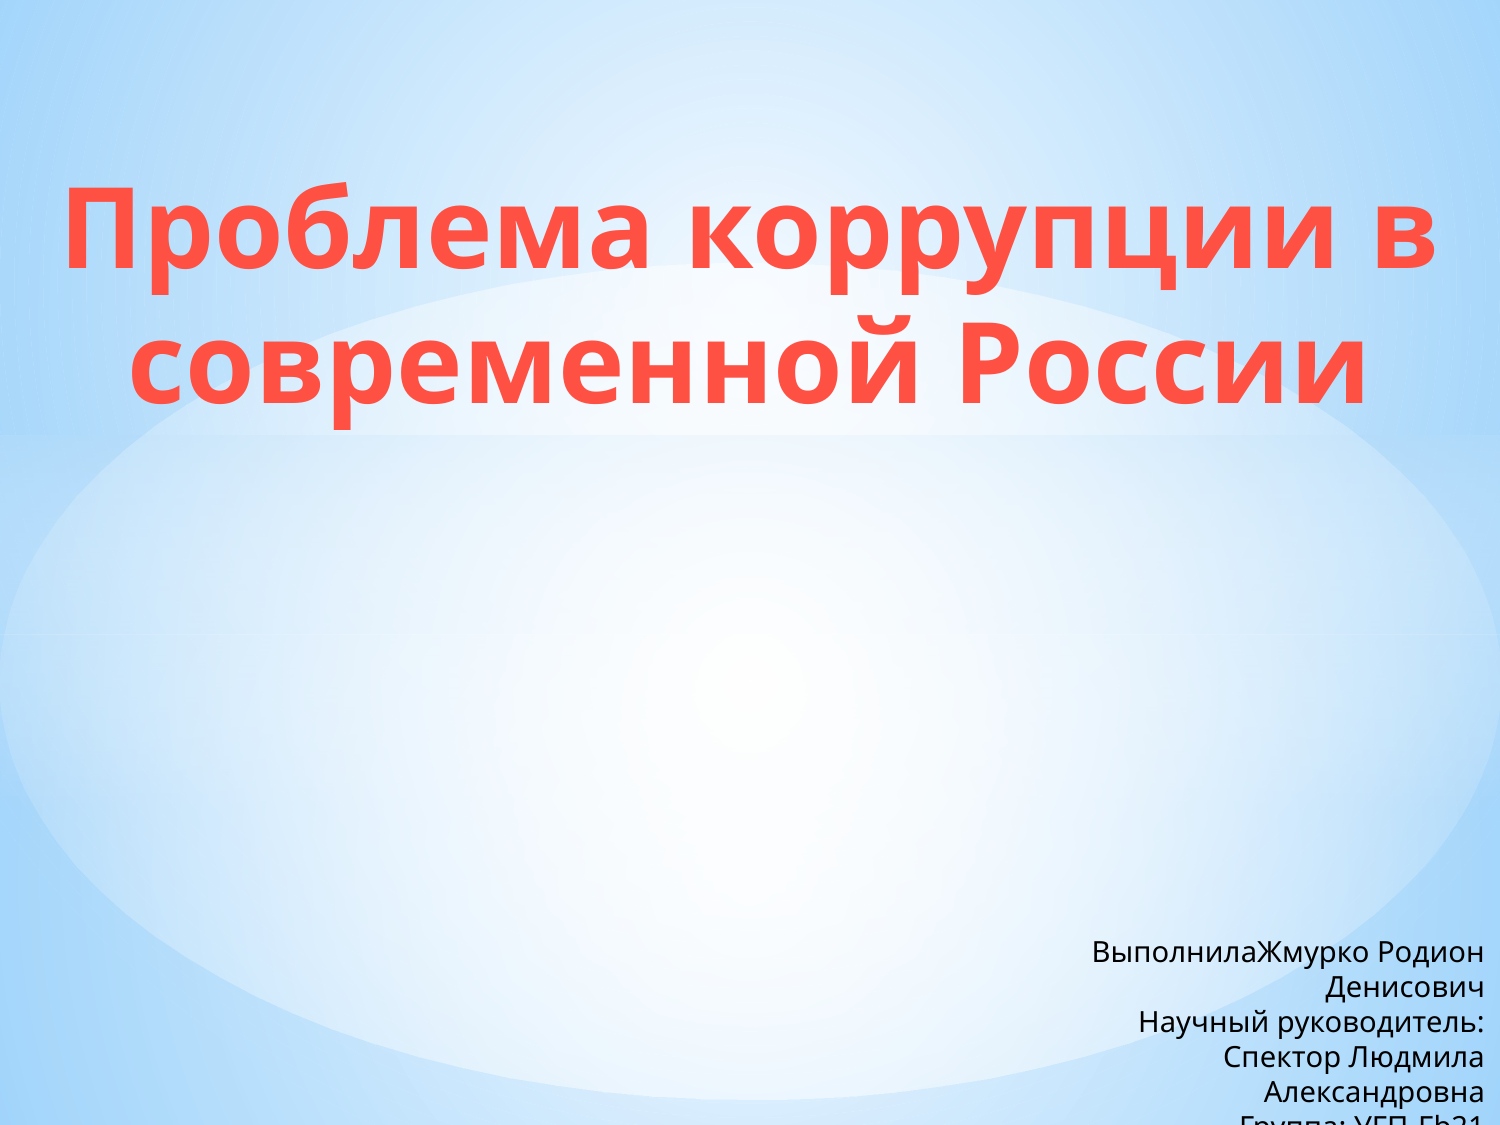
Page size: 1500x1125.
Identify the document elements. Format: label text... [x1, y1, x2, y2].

text_box ВыполнилаЖмурко Родион Денисович Научный руководитель: Спектор Людмила Александровна Группа: УГП-Гb21 [1000, 926, 1500, 1125]
text_box Проблема коррупции в современной России [0, 148, 1500, 434]
